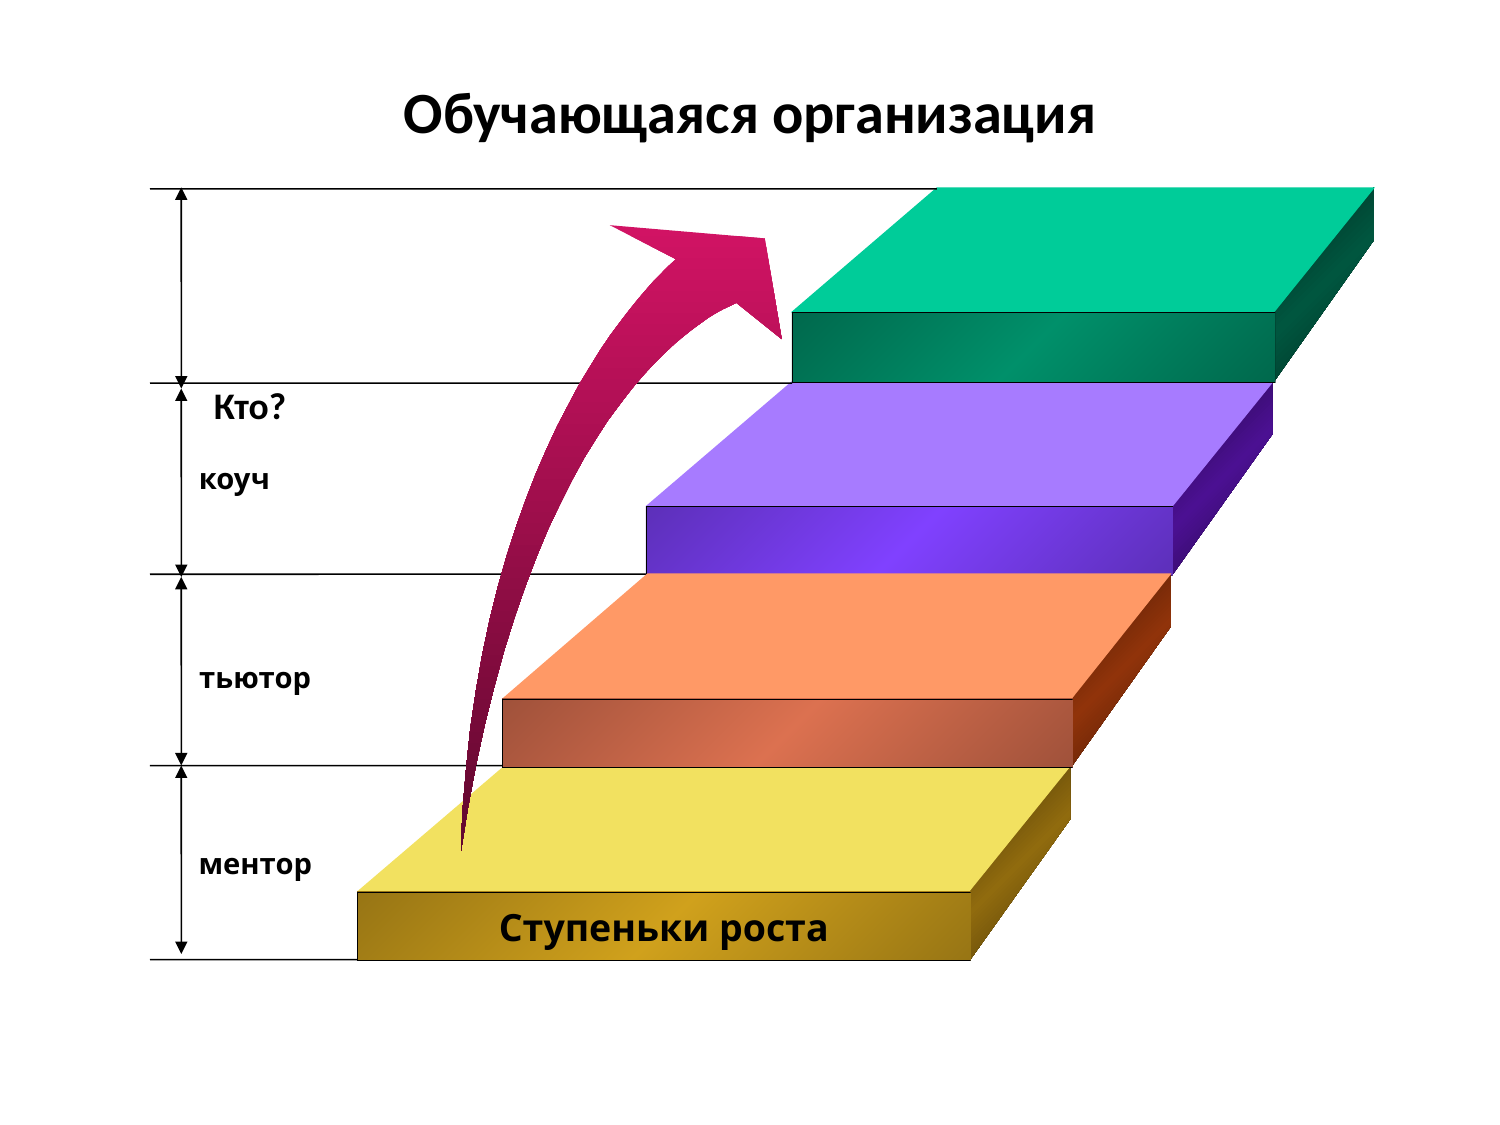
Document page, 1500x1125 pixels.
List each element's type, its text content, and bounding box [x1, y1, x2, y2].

title Обучающаяся организация [75, 45, 1425, 176]
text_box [149, 187, 1376, 962]
